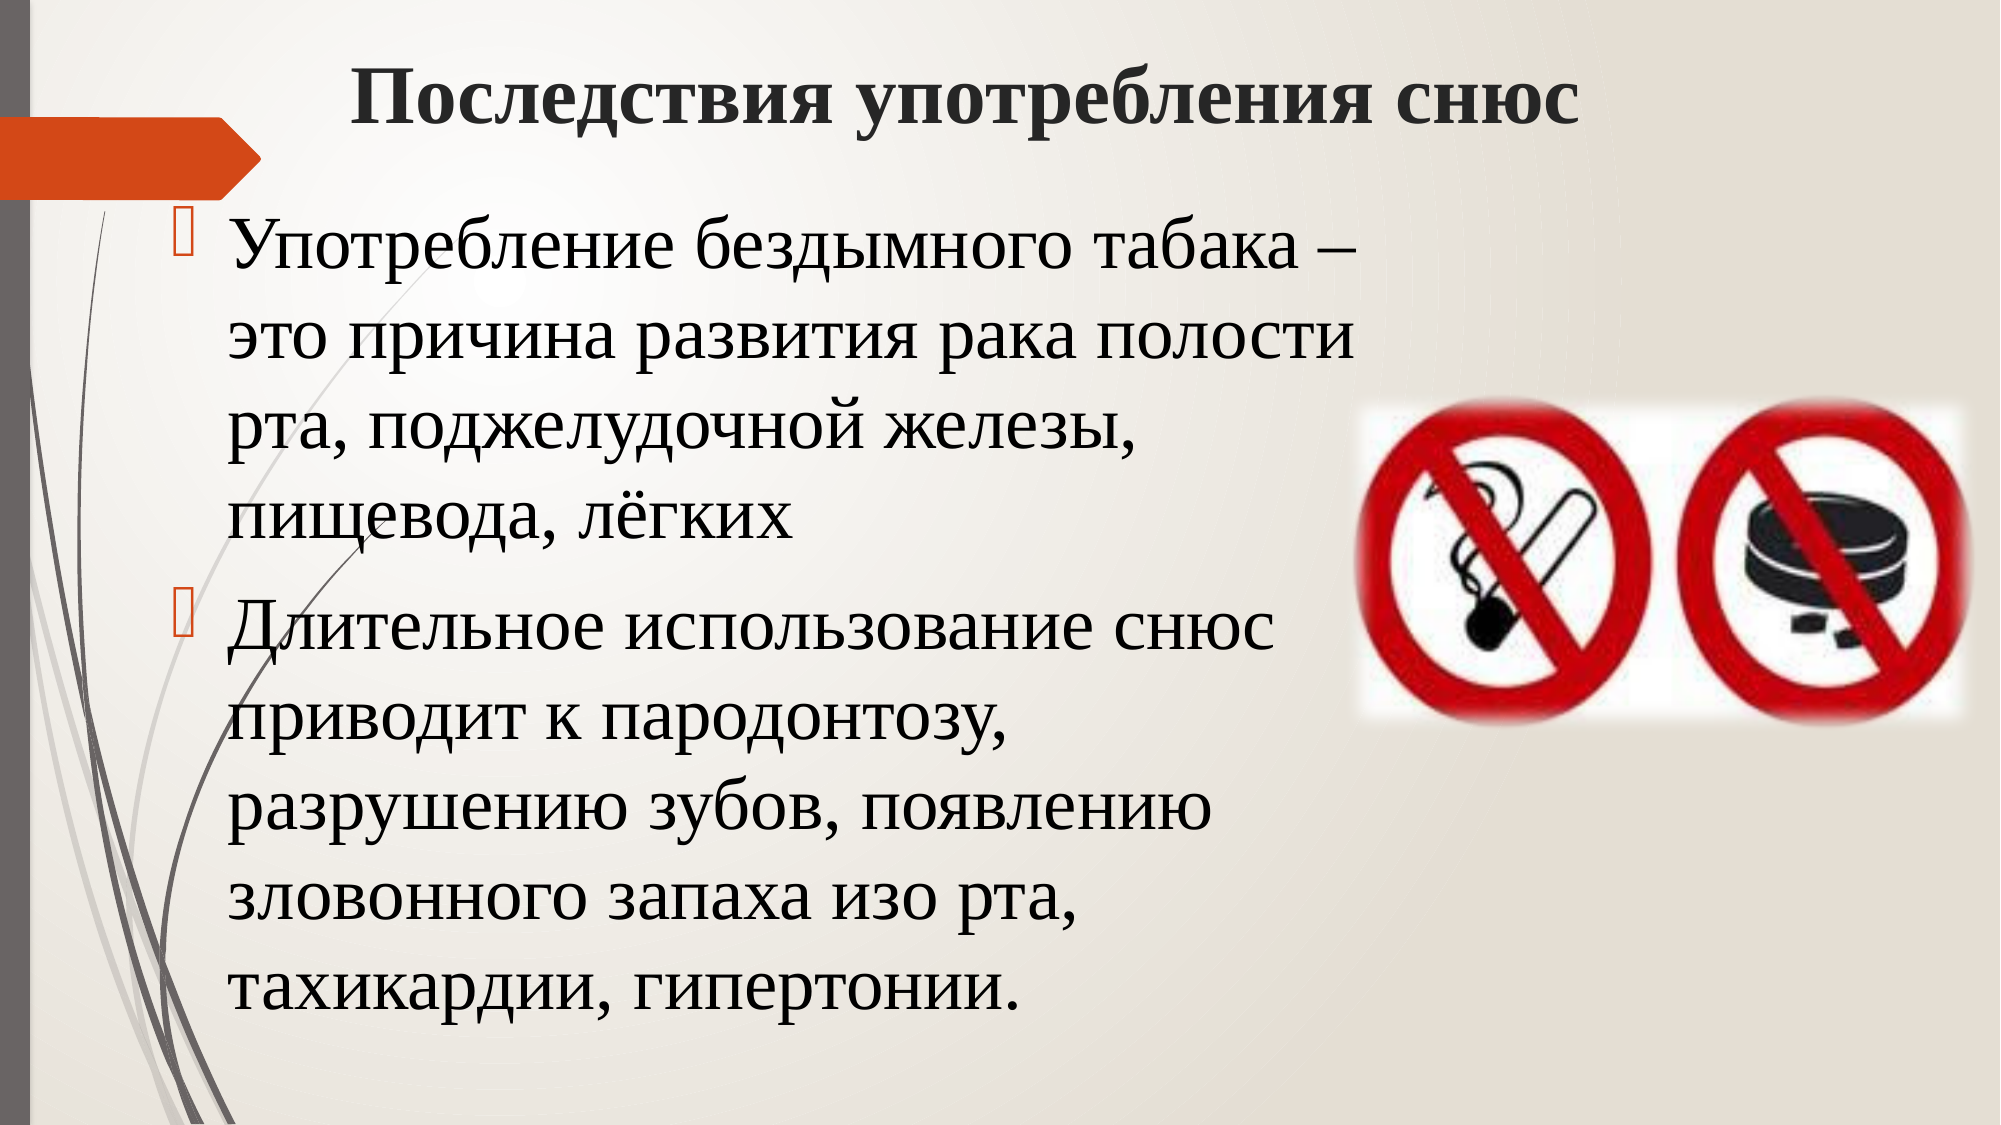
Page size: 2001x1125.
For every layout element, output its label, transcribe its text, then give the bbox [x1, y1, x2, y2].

title Последствия употребления снюс [335, 33, 1798, 230]
list Употребление бездымного табака – это причина развития рака полости рта, поджелудочной железы, пищевода, лёгких Длительное использование снюс приводит к пародонтозу, разрушению зубов, появлению зловонного запаха изо рта, тахикардии, гипертонии. [156, 186, 1437, 1072]
picture [1342, 389, 1980, 736]
